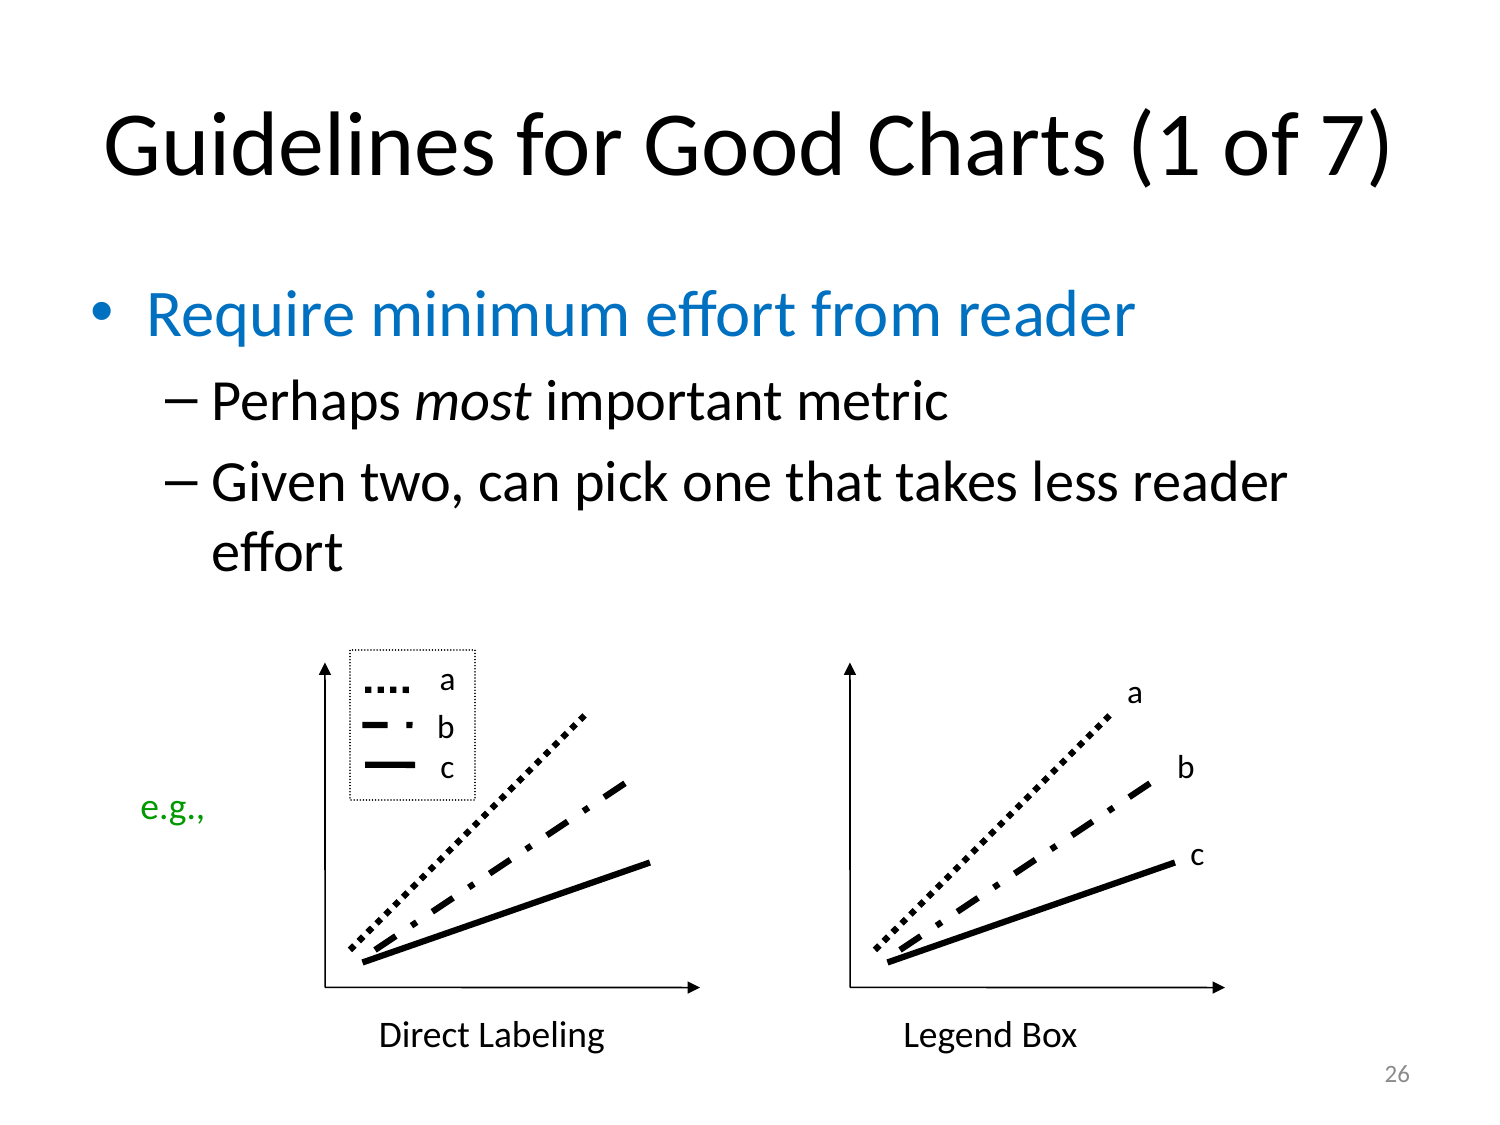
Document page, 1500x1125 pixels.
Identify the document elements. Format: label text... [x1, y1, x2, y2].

text_box Legend Box [888, 1002, 1093, 1062]
text_box e.g., [125, 774, 229, 835]
title Guidelines for Good Charts (1 of 7) [75, 45, 1425, 233]
text_box c [1175, 824, 1220, 880]
text_box [843, 662, 857, 987]
slide_number 26 [1074, 1042, 1425, 1103]
text_box Direct Labeling [364, 1002, 621, 1062]
text_box [849, 981, 1225, 994]
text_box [324, 649, 701, 988]
text_box a [1112, 662, 1158, 718]
list Require minimum effort from reader Perhaps most important metric Given two, can pick one that takes less reader effort [75, 262, 1425, 1005]
text_box b [1162, 737, 1210, 793]
